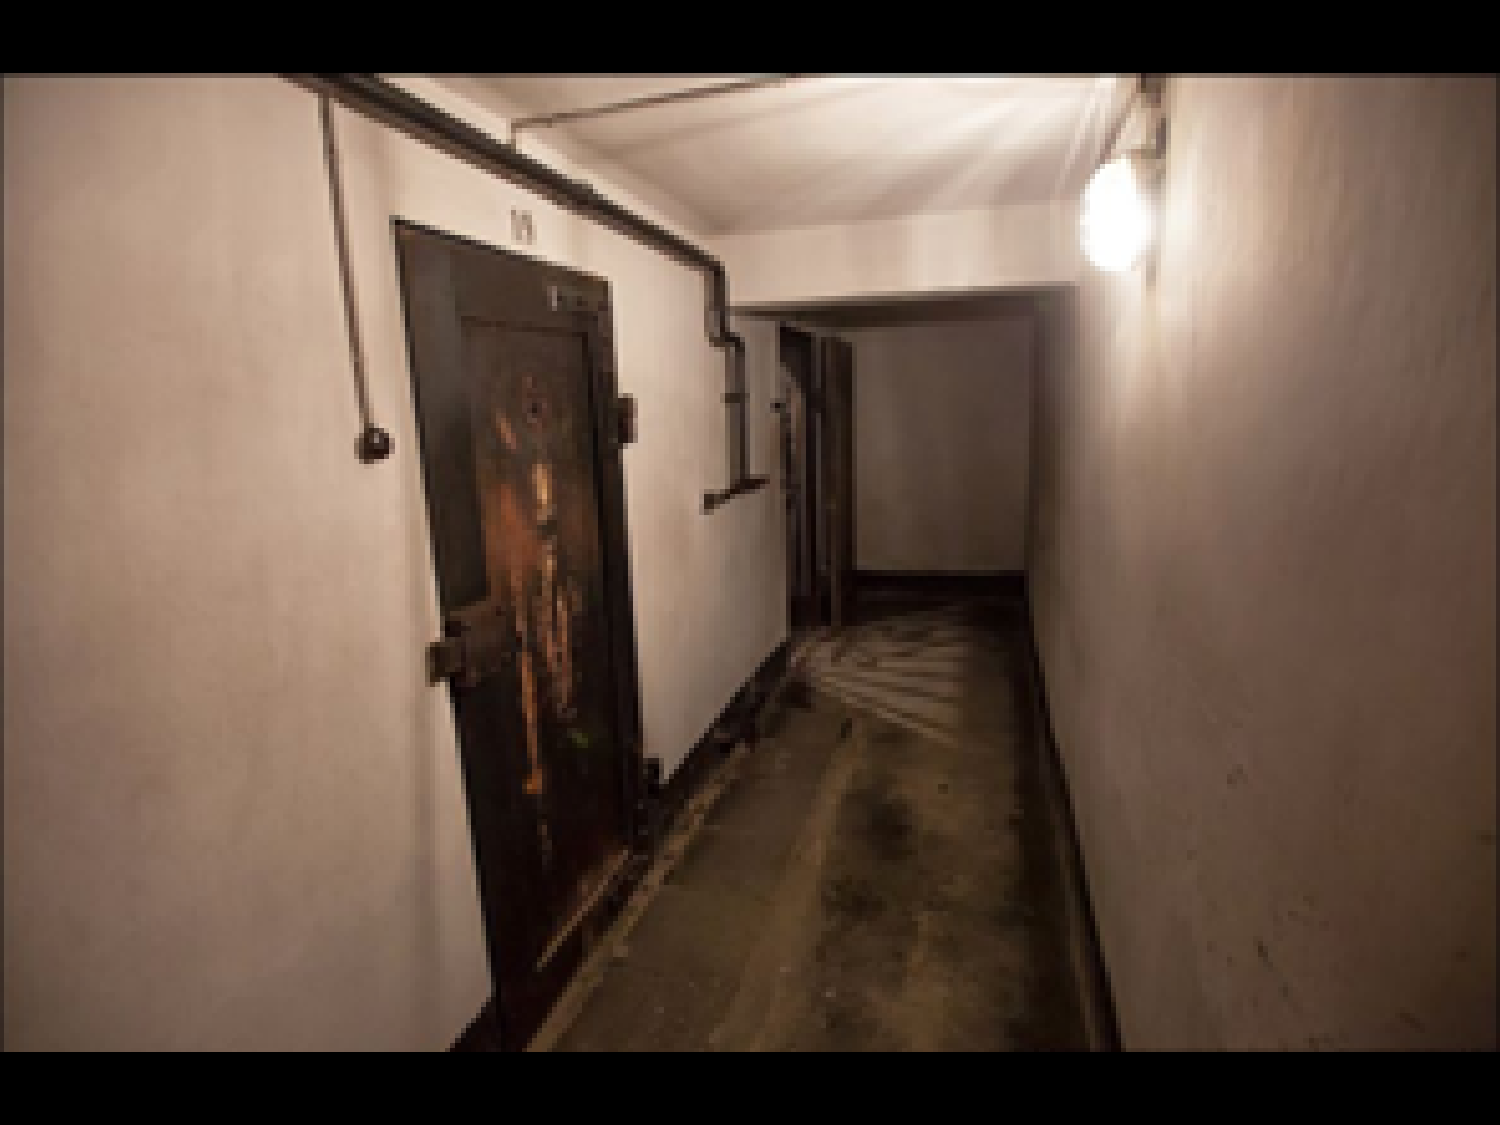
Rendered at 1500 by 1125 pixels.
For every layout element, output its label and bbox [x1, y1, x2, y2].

picture [0, 73, 1500, 1052]
